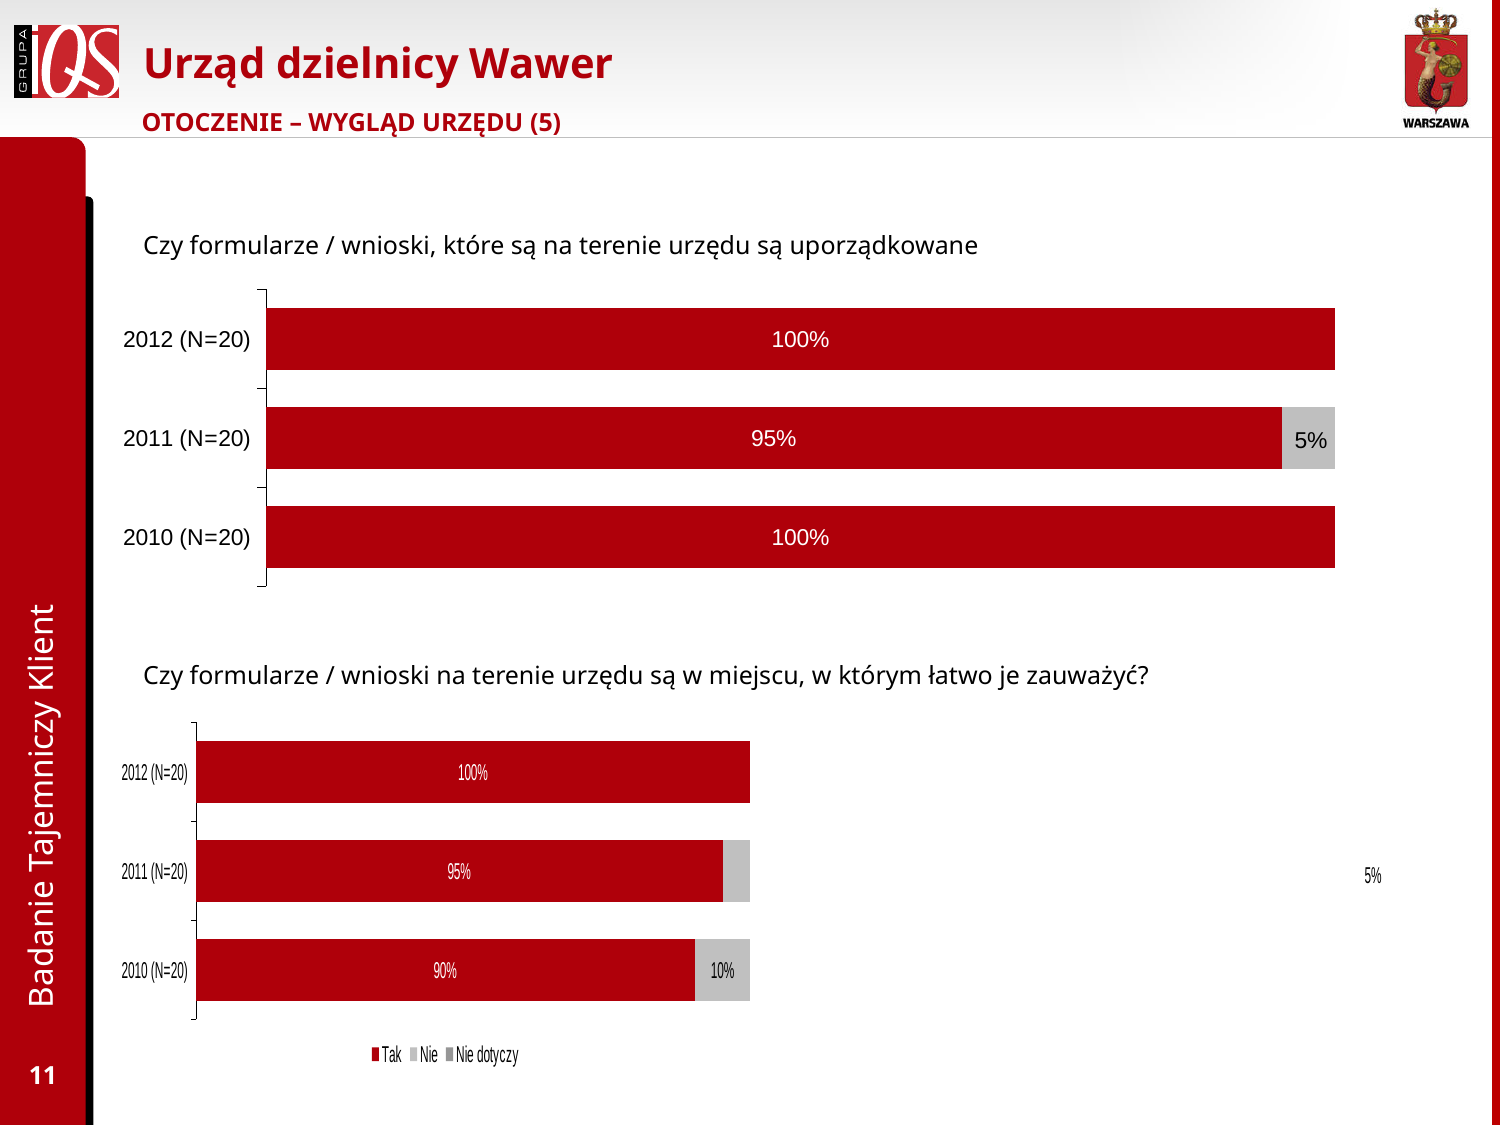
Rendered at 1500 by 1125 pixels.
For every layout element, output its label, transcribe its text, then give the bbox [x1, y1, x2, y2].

text_box Czy formularze / wnioski na terenie urzędu są w miejscu, w którym łatwo je zauważyć? [128, 652, 1310, 697]
picture [0, 0, 1492, 138]
chart [117, 720, 1382, 1074]
title Urząd dzielnicy Wawer [128, 6, 1294, 117]
text_box Czy formularze / wnioski, które są na terenie urzędu są uporządkowane [128, 221, 1004, 267]
chart [115, 287, 1380, 641]
slide_number 11 [0, 1046, 87, 1107]
footer Badanie Tajemniczy Klient [1, 158, 78, 1024]
text_box OTOCZENIE – WYGLĄD URZĘDU (5) [112, 98, 690, 149]
